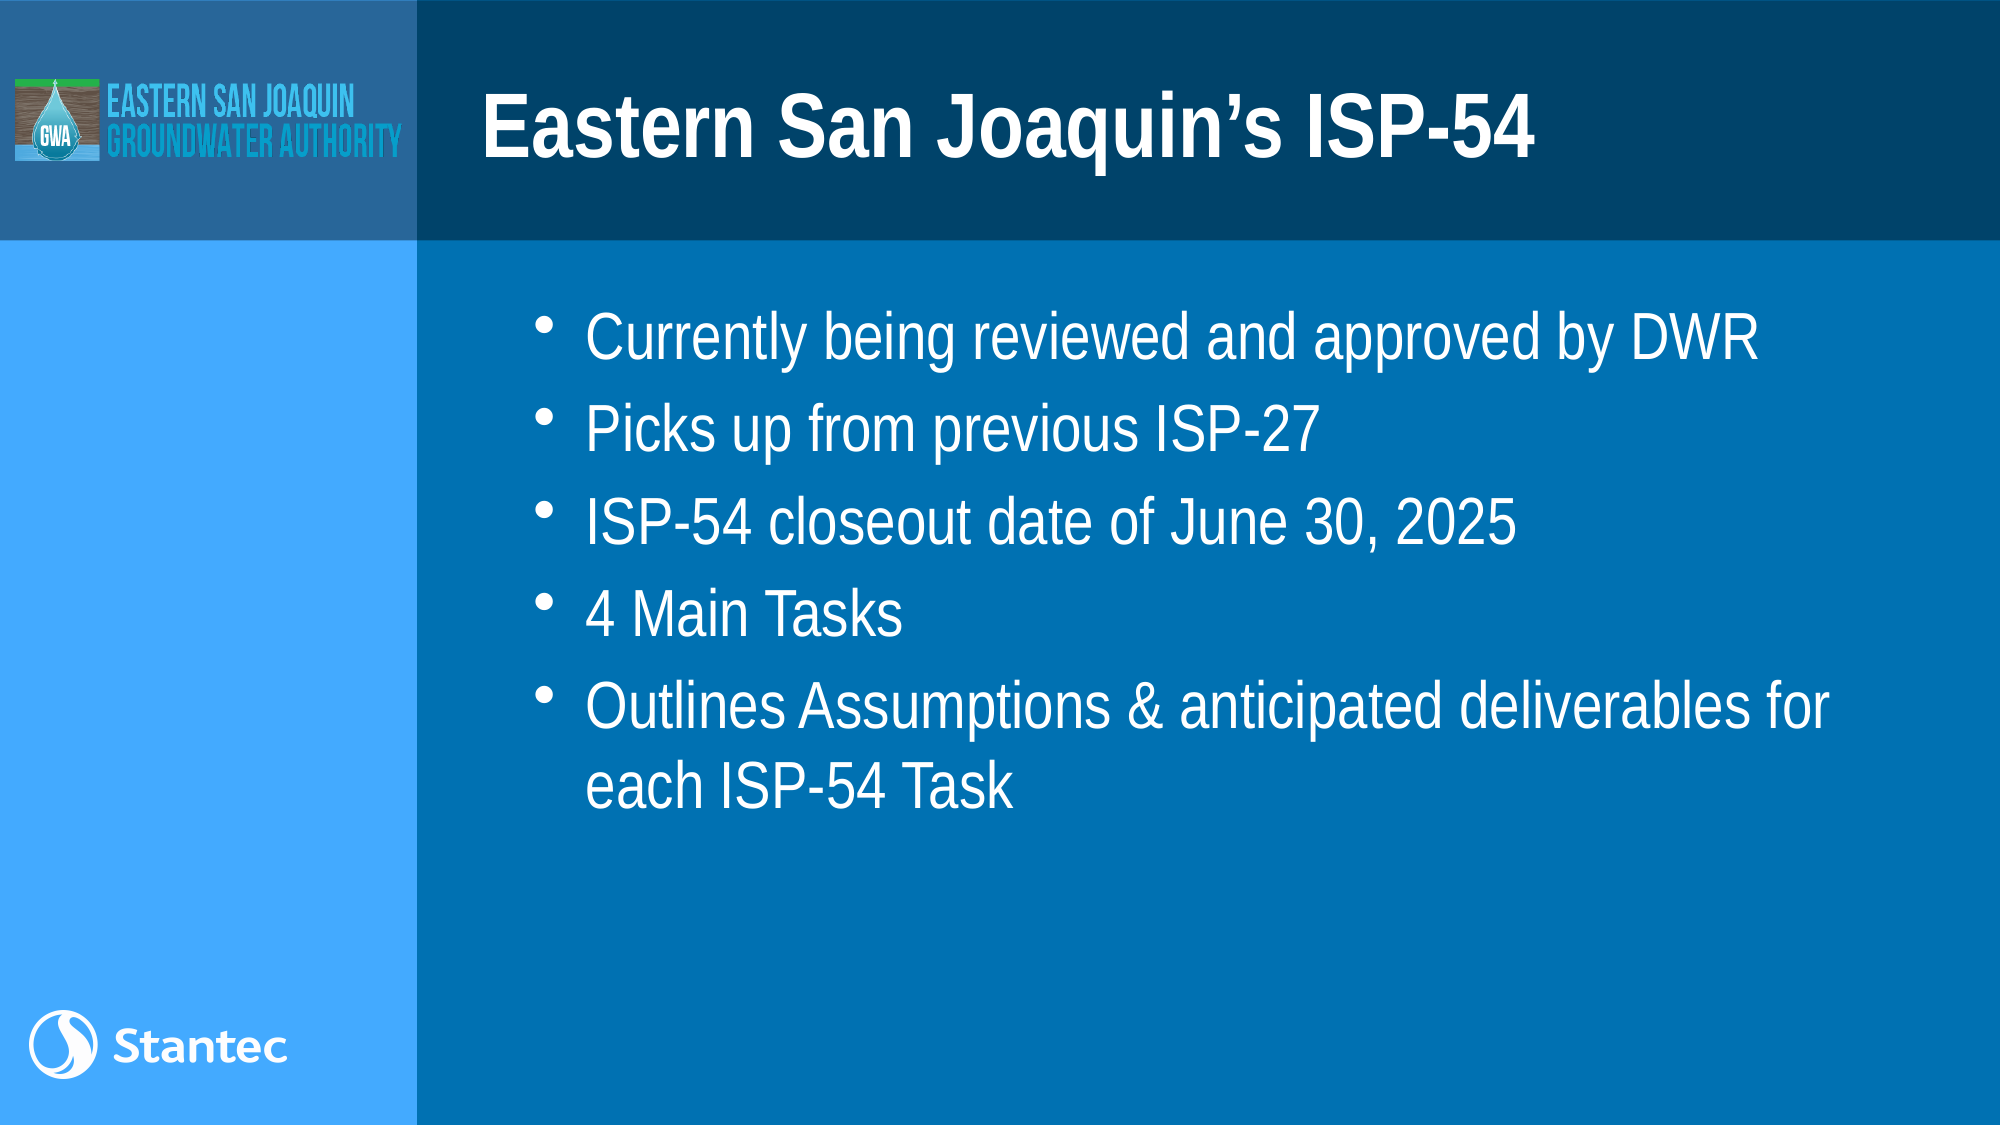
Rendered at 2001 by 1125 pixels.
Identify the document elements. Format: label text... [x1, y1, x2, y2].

picture [15, 79, 402, 161]
picture [29, 1010, 287, 1080]
list Currently being reviewed and approved by DWR Picks up from previous ISP-27 ISP-54 closeout date of June 30, 2025 4 Main Tasks Outlines Assumptions & anticipated deliverables for each ISP-54 Task [475, 289, 1962, 958]
title Eastern San Joaquin’s ISP-54 [475, 26, 2000, 215]
